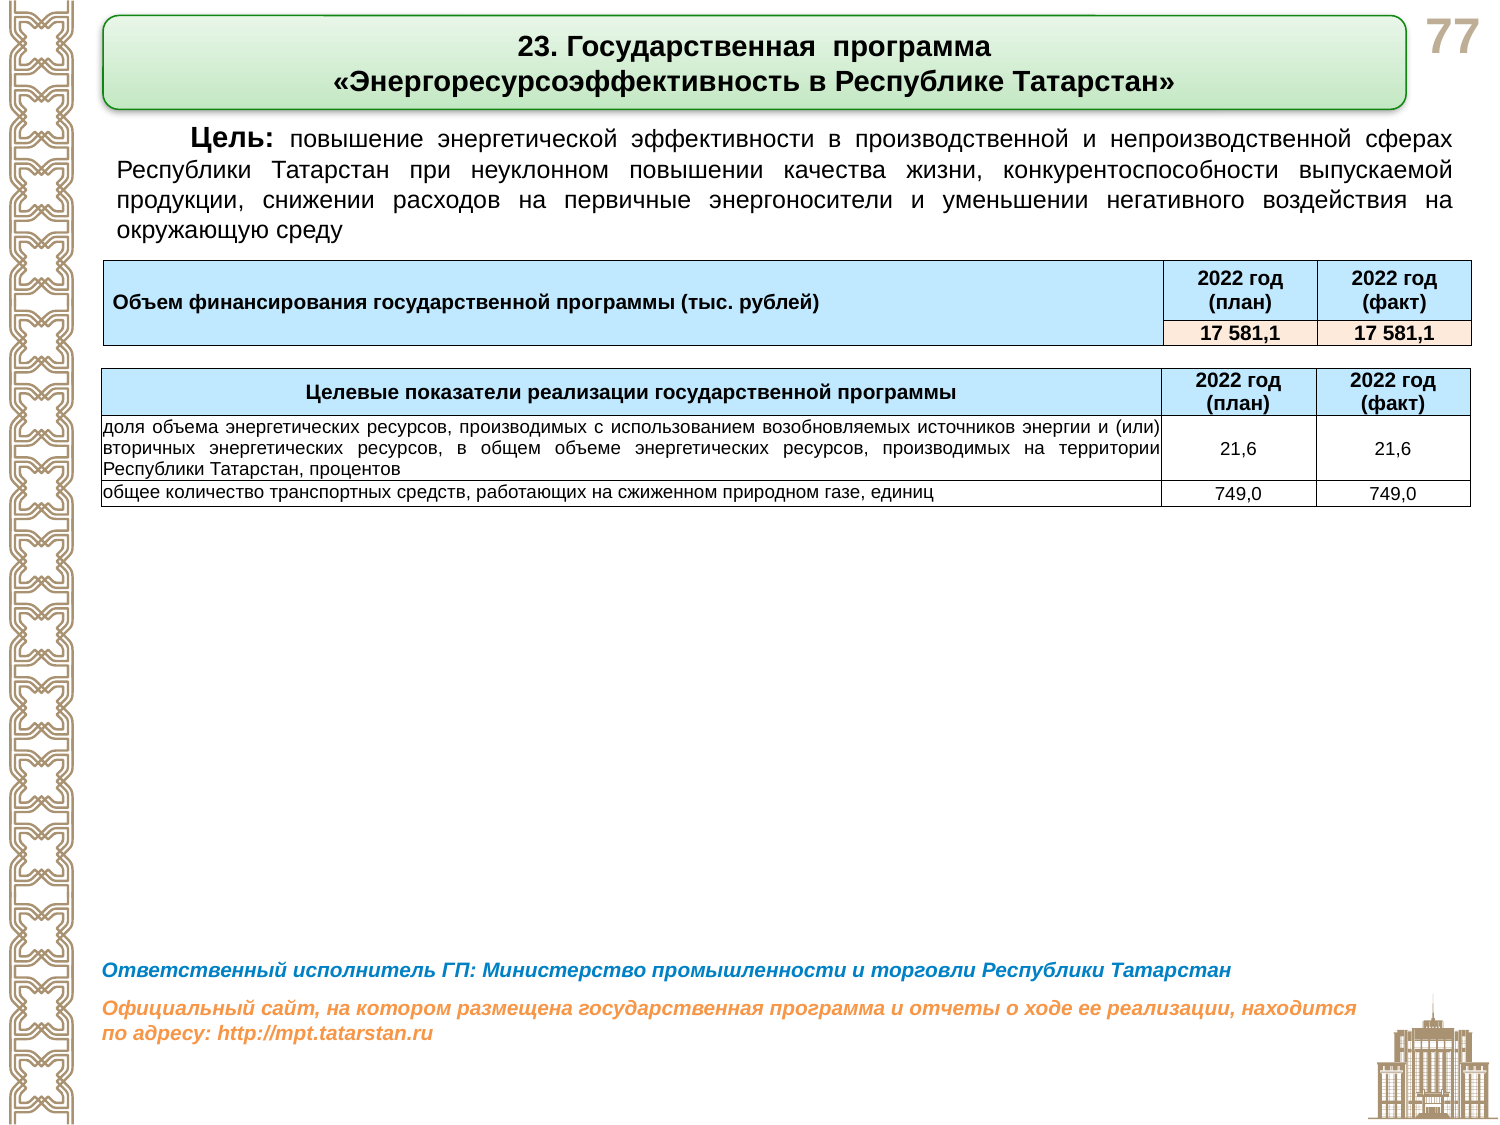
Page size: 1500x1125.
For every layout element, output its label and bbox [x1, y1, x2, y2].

table_header [1318, 261, 1471, 320]
table_cell [102, 481, 1161, 506]
table_cell [1317, 416, 1470, 480]
text_box [86, 949, 1500, 1052]
table_cell [1162, 481, 1316, 506]
table_header [1162, 369, 1316, 415]
table_header [102, 369, 1161, 415]
text_box [101, 14, 1470, 251]
table_cell [1317, 481, 1470, 506]
table_cell [1164, 321, 1317, 345]
table_header [104, 261, 1163, 345]
table_cell [1318, 321, 1471, 345]
table_header [1317, 369, 1470, 415]
table_header [1164, 261, 1317, 320]
table_cell [102, 416, 1161, 480]
table_cell [1162, 416, 1316, 480]
